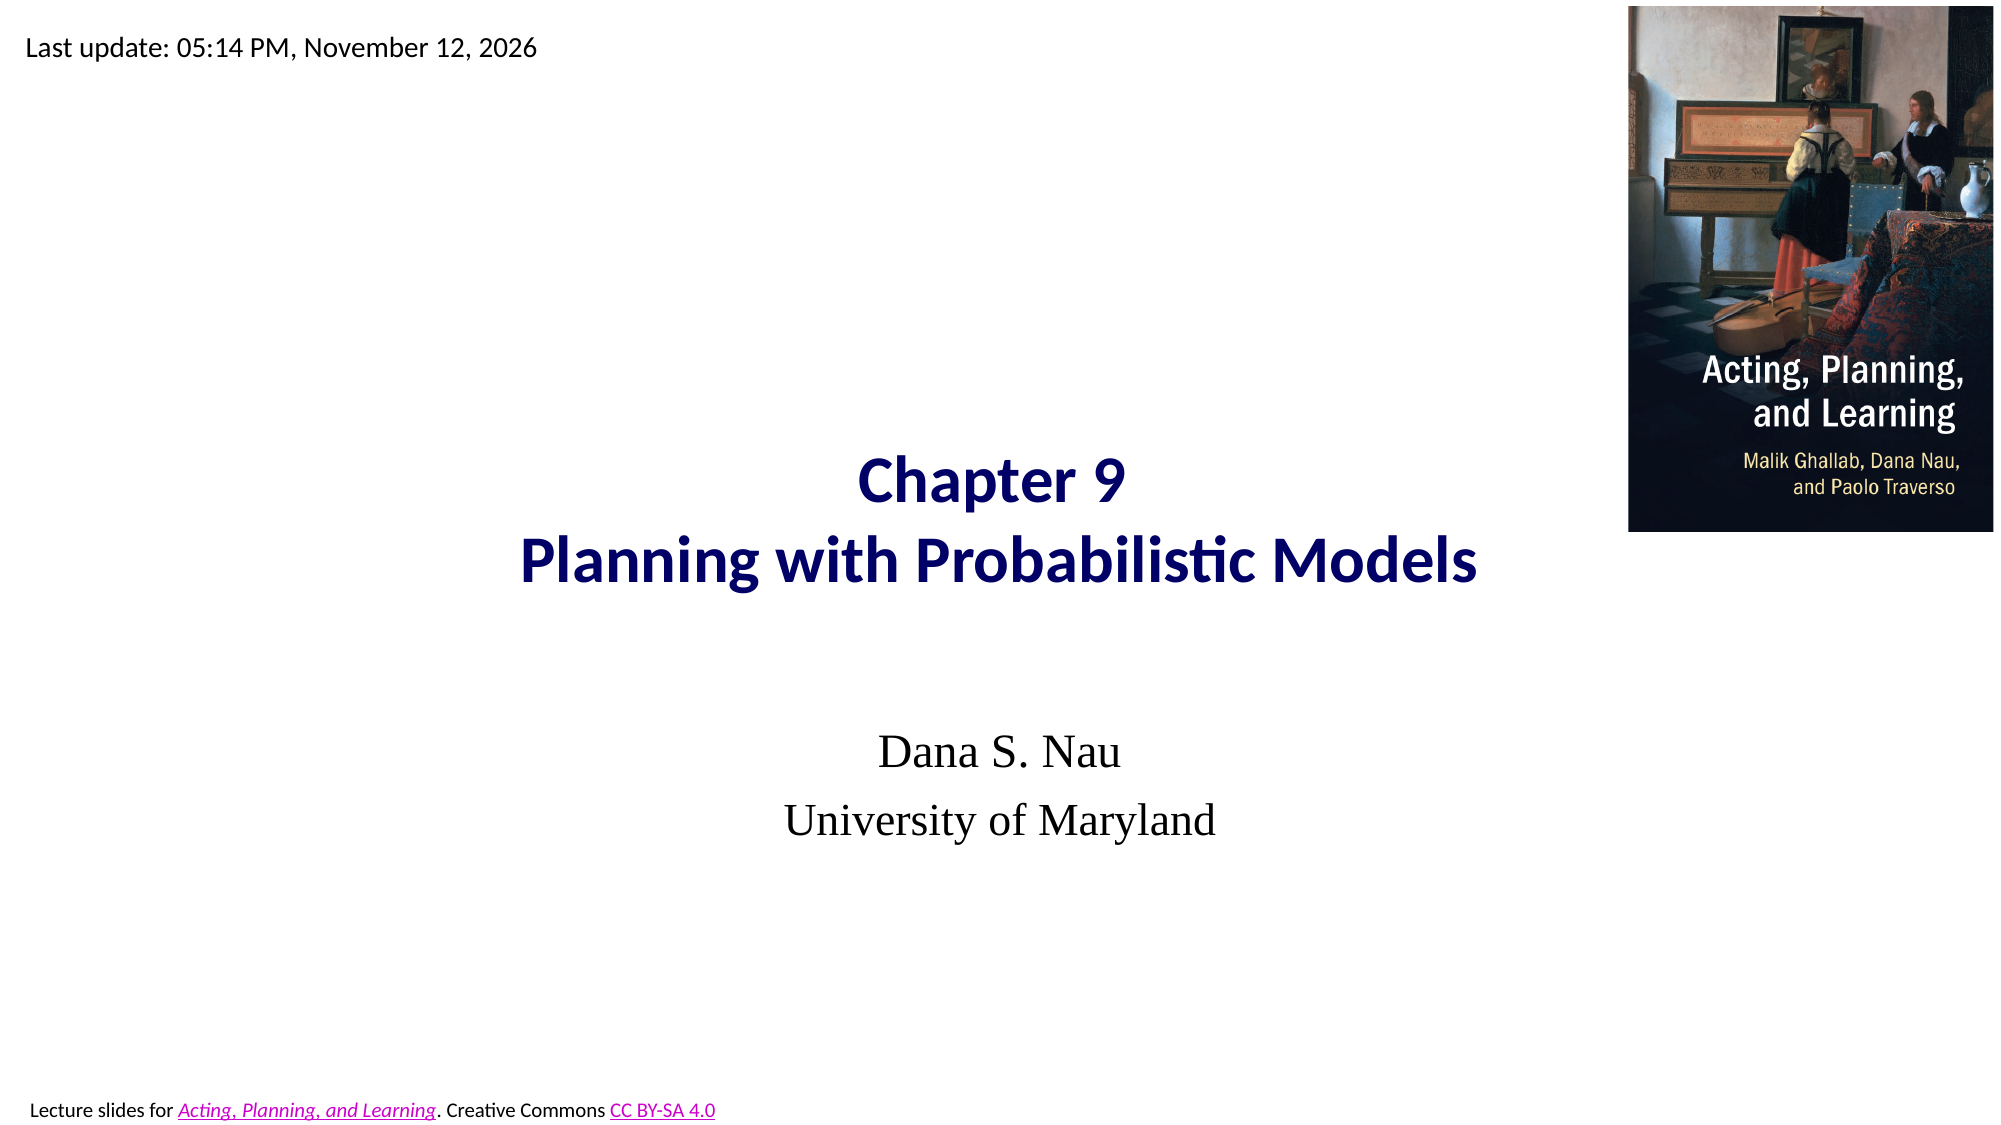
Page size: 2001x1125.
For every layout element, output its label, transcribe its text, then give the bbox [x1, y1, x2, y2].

subtitle Dana S. Nau University of Maryland [311, 711, 1689, 956]
title Chapter 9 Planning with Probabilistic Models [205, 407, 1795, 604]
